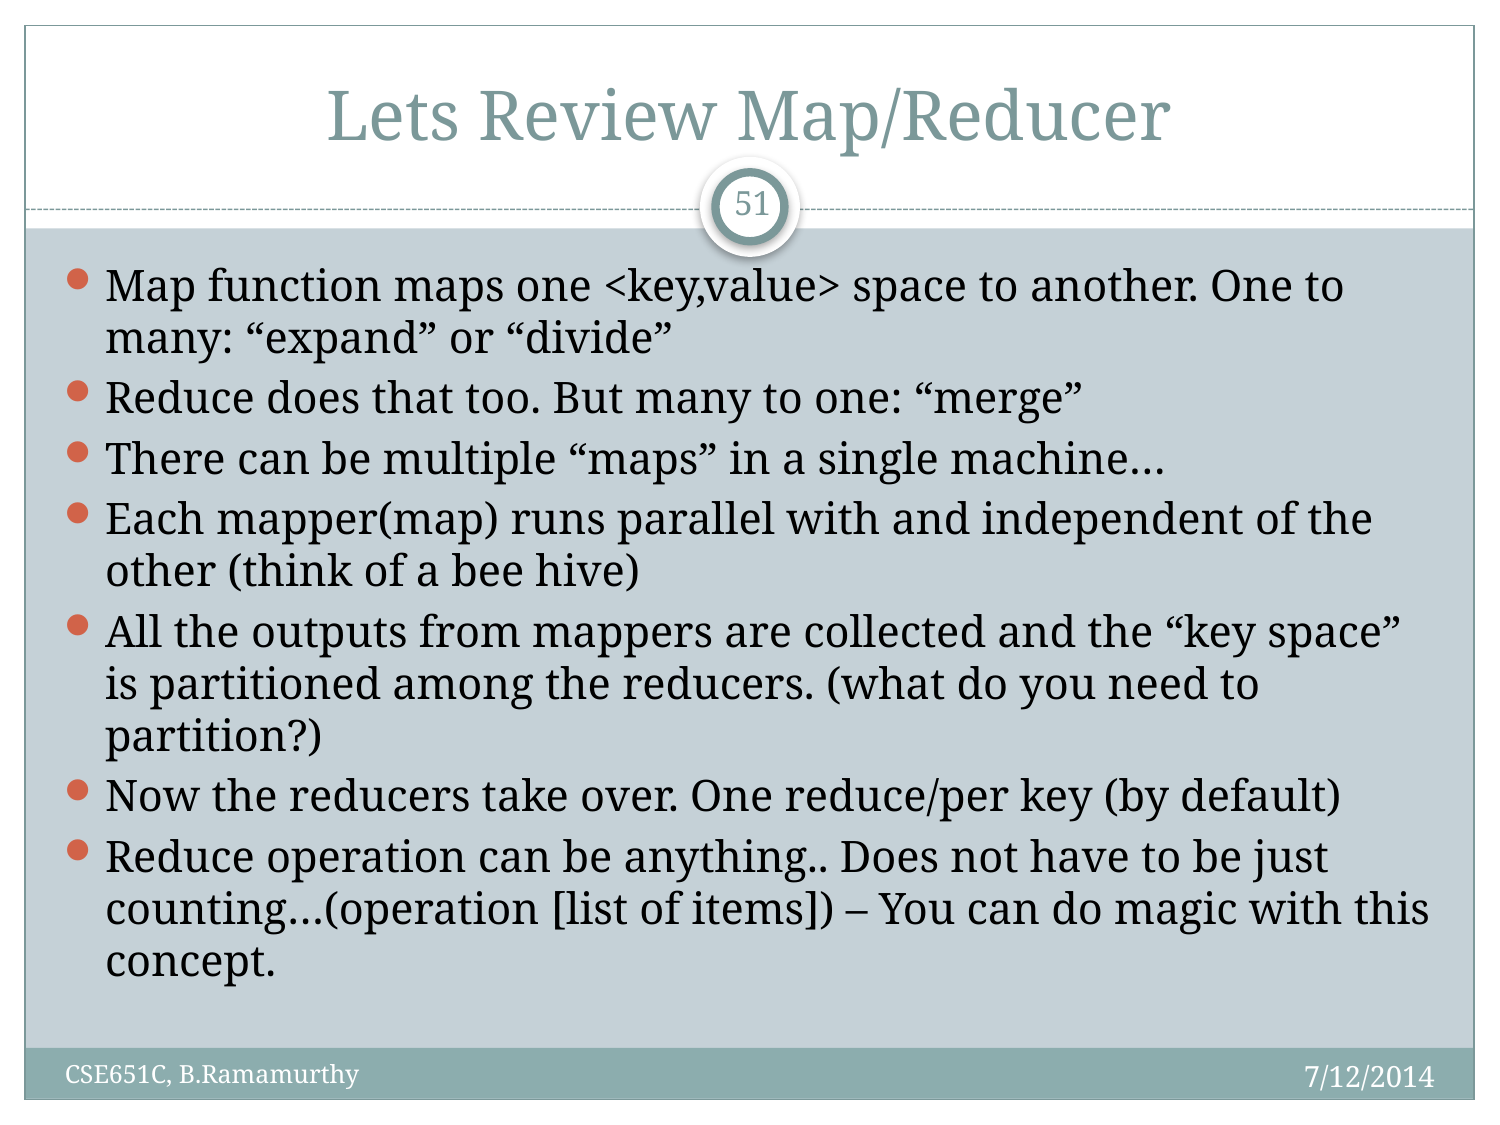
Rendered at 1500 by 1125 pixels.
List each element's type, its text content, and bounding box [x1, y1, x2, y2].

list Map function maps one <key,value> space to another. One to many: “expand” or “divide” Reduce does that too. But many to one: “merge” There can be multiple “maps” in a single machine… Each mapper(map) runs parallel with and independent of the other (think of a bee hive) All the outputs from mappers are collected and the “key space” is partitioned among the reducers. (what do you need to partition?) Now the reducers take over. One reduce/per key (by default) Reduce operation can be anything.. Does not have to be just counting…(operation [list of items]) – You can do magic with this concept. [49, 250, 1445, 1001]
footer CSE651C, B.Ramamurthy [50, 1051, 638, 1112]
title Lets Review Map/Reducer [49, 37, 1450, 162]
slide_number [950, 1050, 1450, 1111]
slide_number 51 [715, 168, 791, 241]
